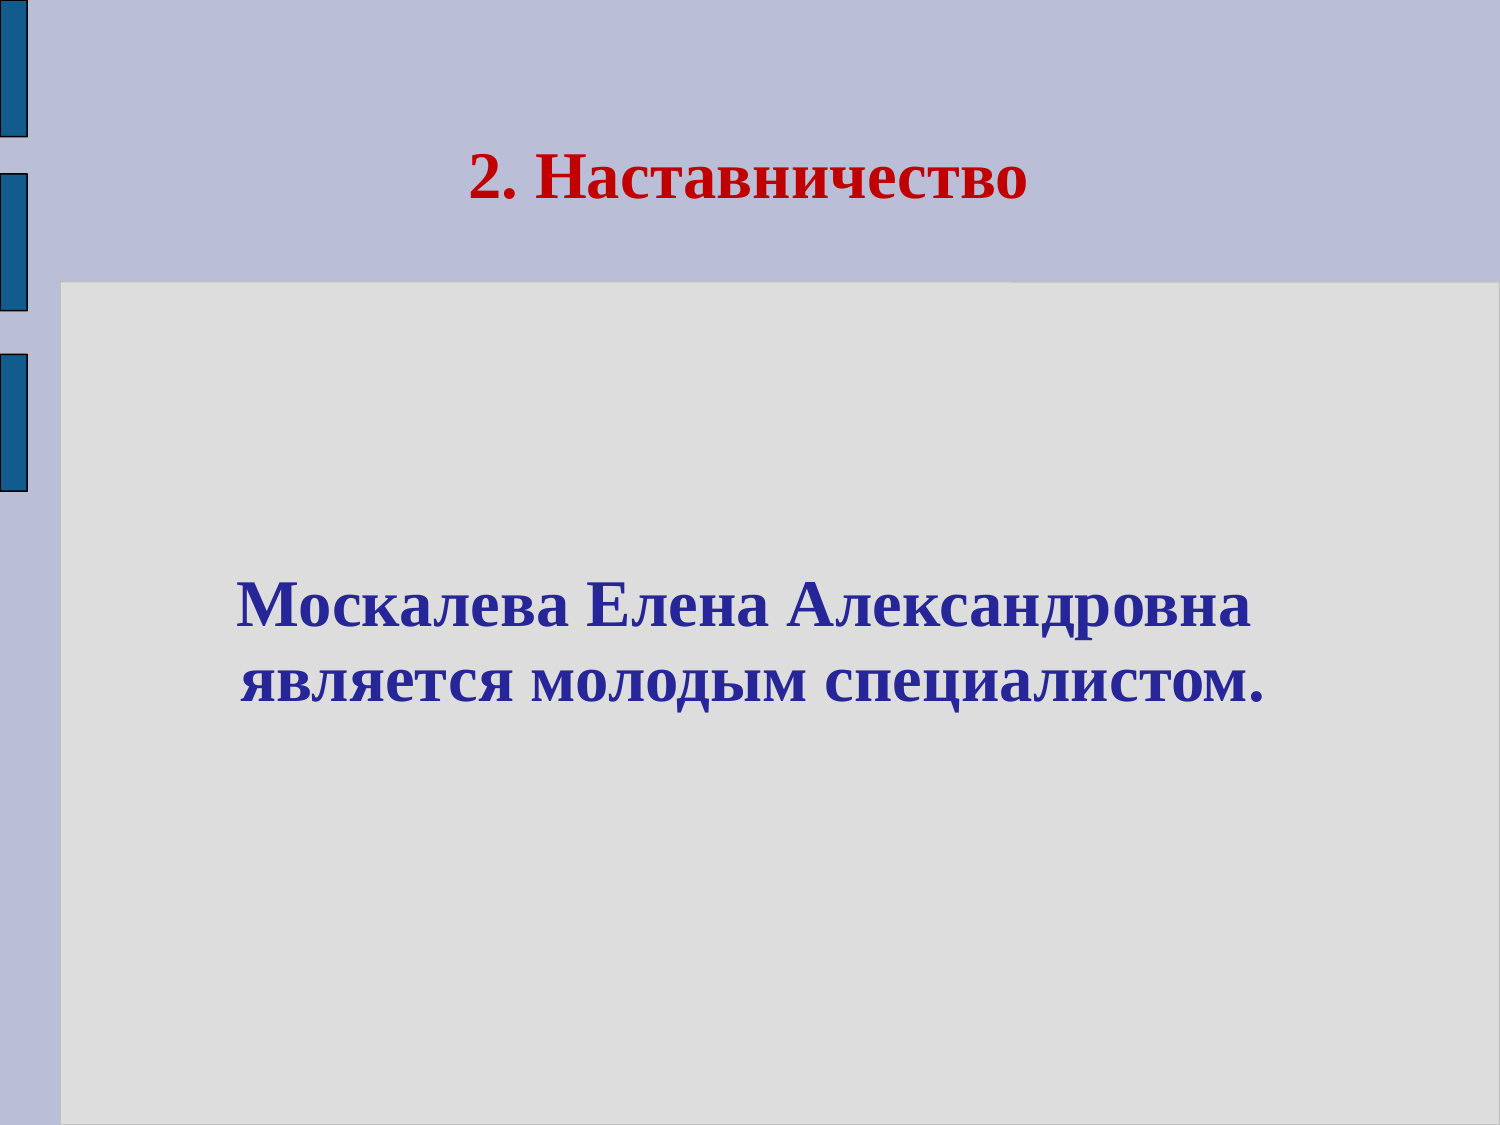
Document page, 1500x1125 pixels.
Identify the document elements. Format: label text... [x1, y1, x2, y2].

title 2. Наставничество [110, 22, 1388, 330]
text_box Москалева Елена Александровна является молодым специалистом. [114, 488, 1393, 795]
